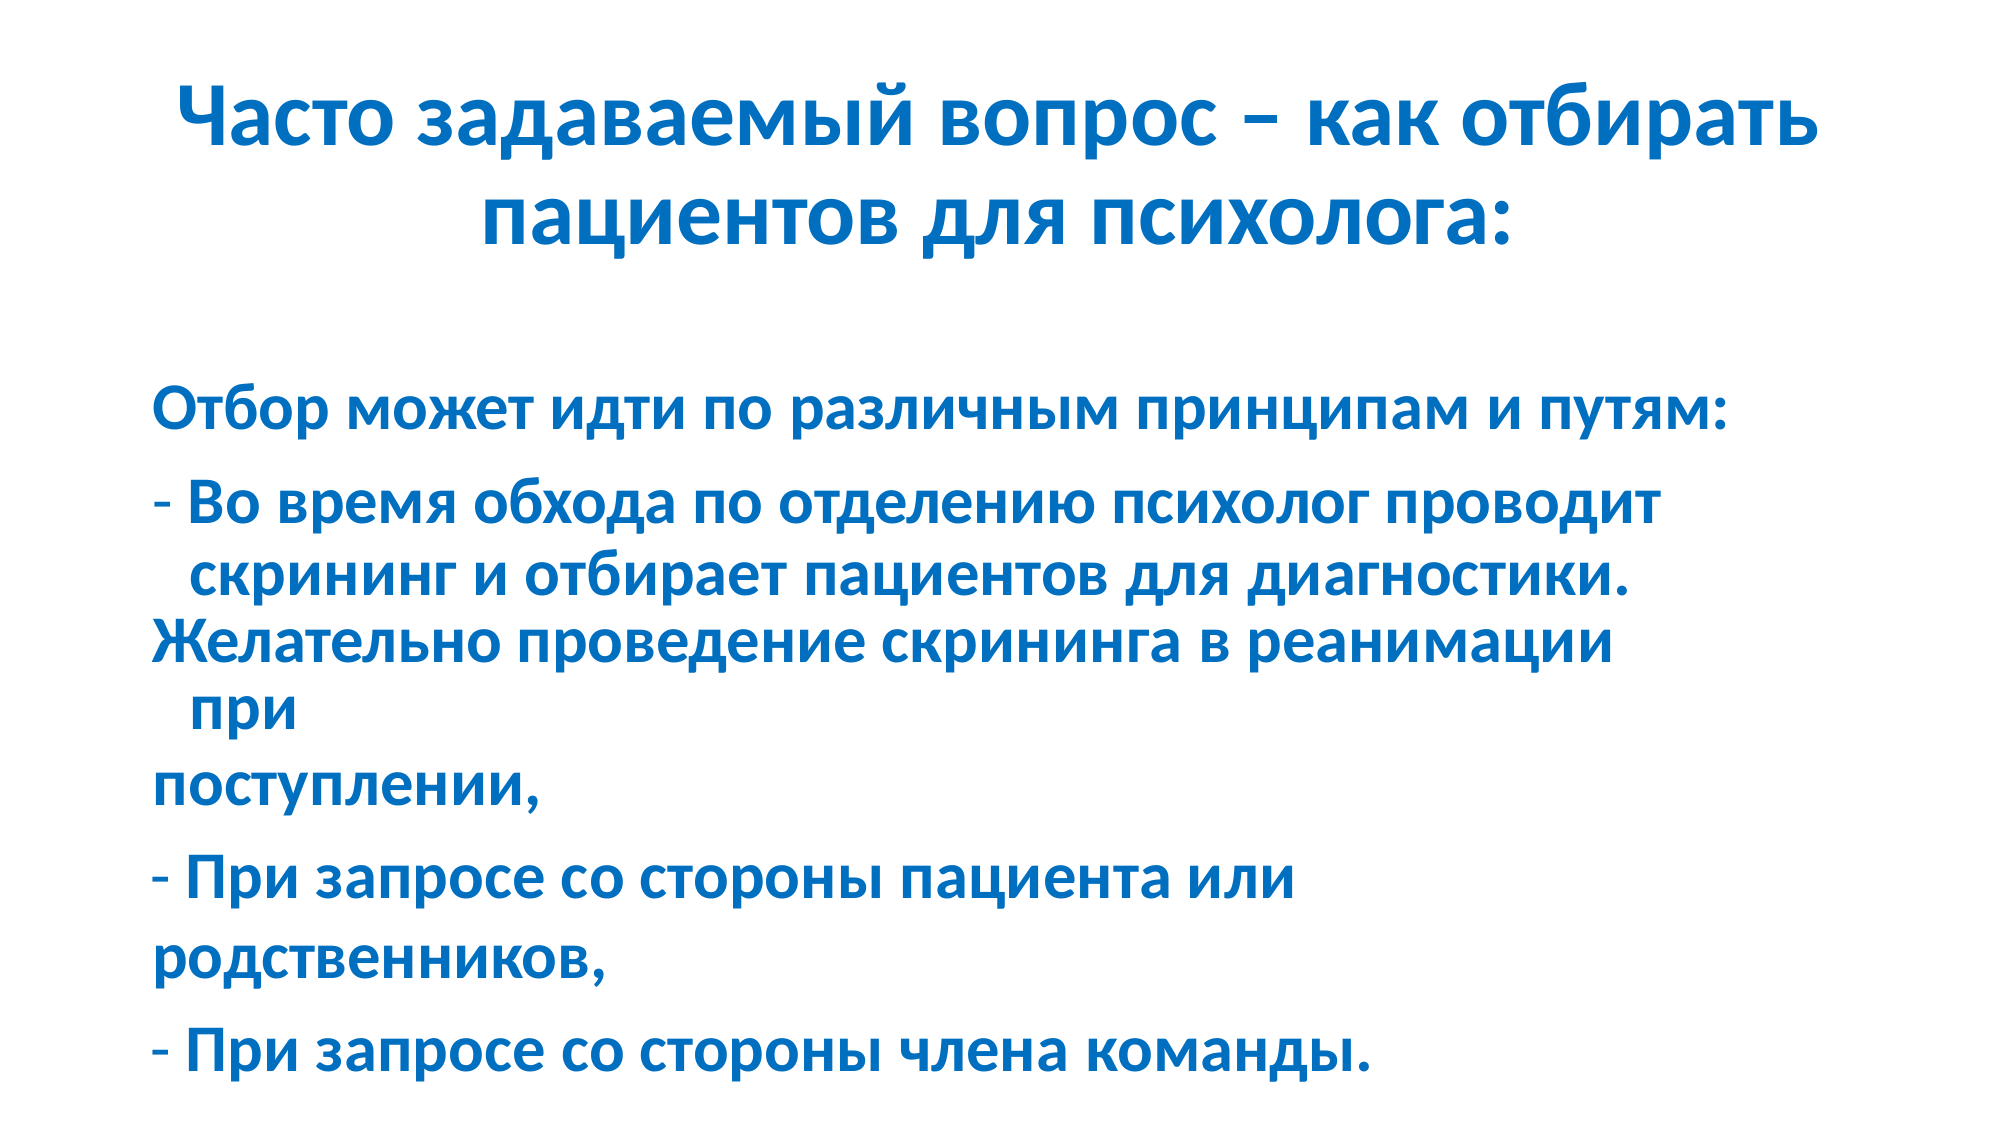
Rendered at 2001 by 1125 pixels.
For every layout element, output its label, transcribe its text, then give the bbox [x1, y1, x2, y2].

title Часто задаваемый вопрос – как отбирать пациентов для психолога: [76, 5, 1924, 264]
text_box Отбор может идти по различным принципам и путям: - Во время обхода по отделению психолог проводит скрининг и отбирает пациентов для диагностики. Желательно проведение скрининга в реанимации при поступлении, - При запросе со стороны пациента или родственников, - При запросе со стороны члена команды. [150, 348, 1786, 1085]
